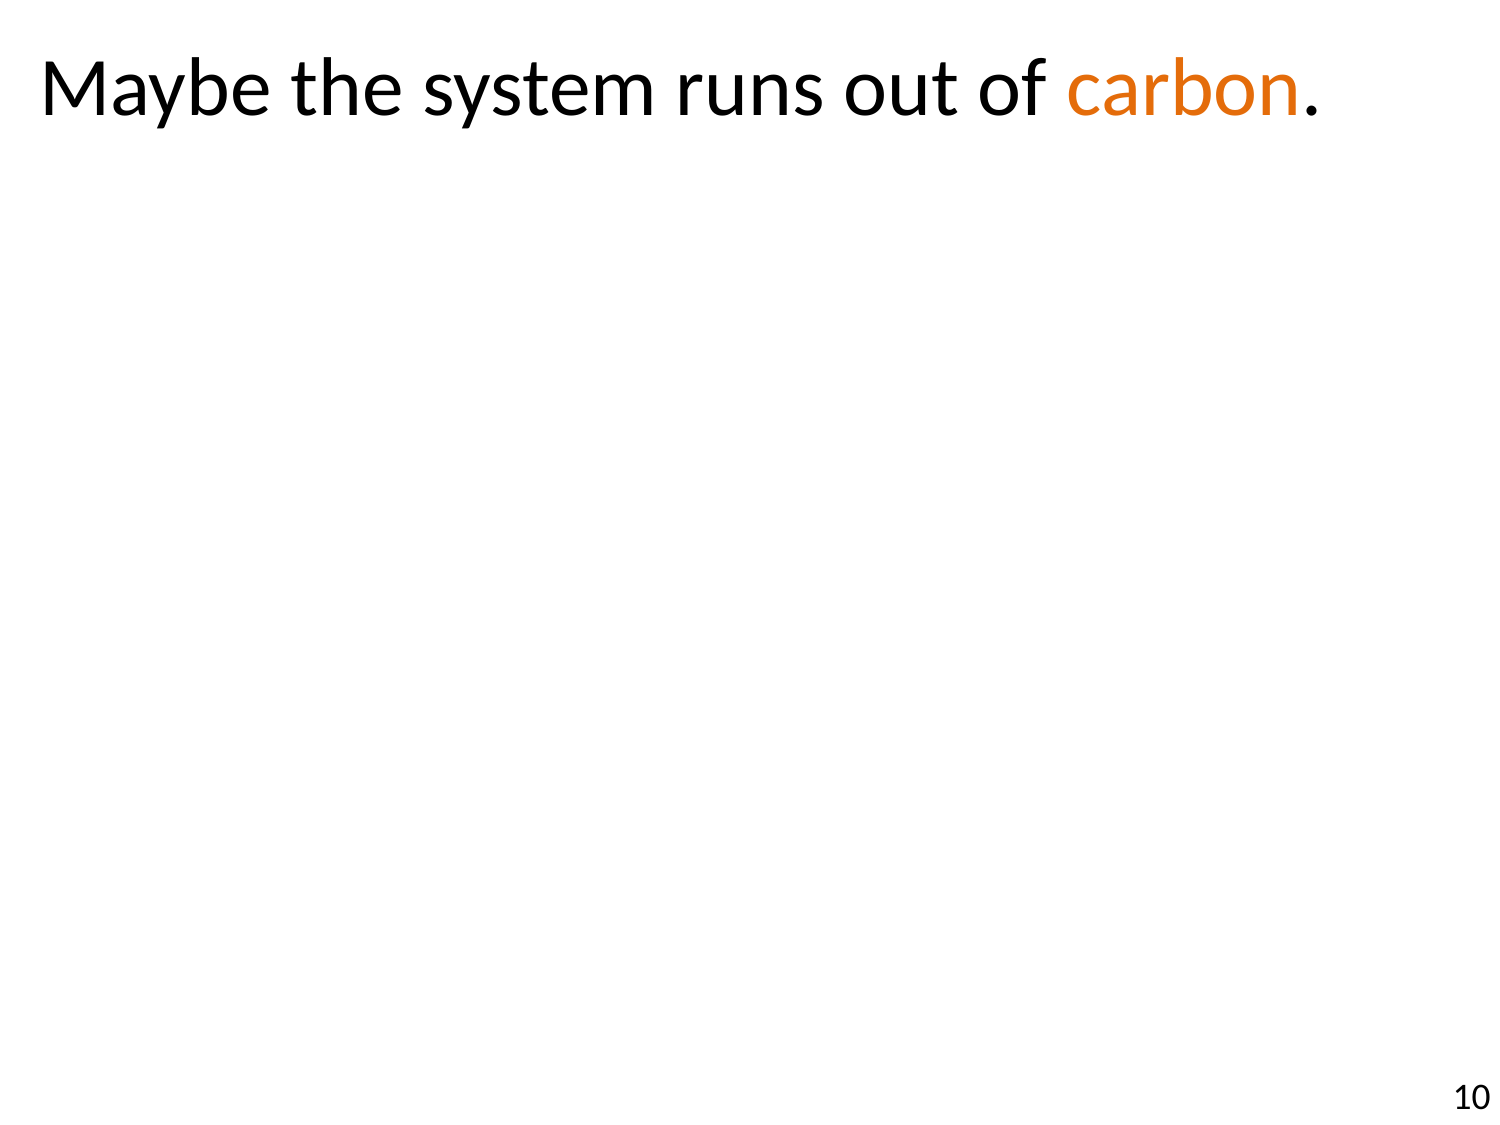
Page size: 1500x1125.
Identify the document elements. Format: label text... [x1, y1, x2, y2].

text_box Maybe the system runs out of carbon. [24, 24, 1500, 140]
text_box 10 [1437, 1064, 1500, 1125]
